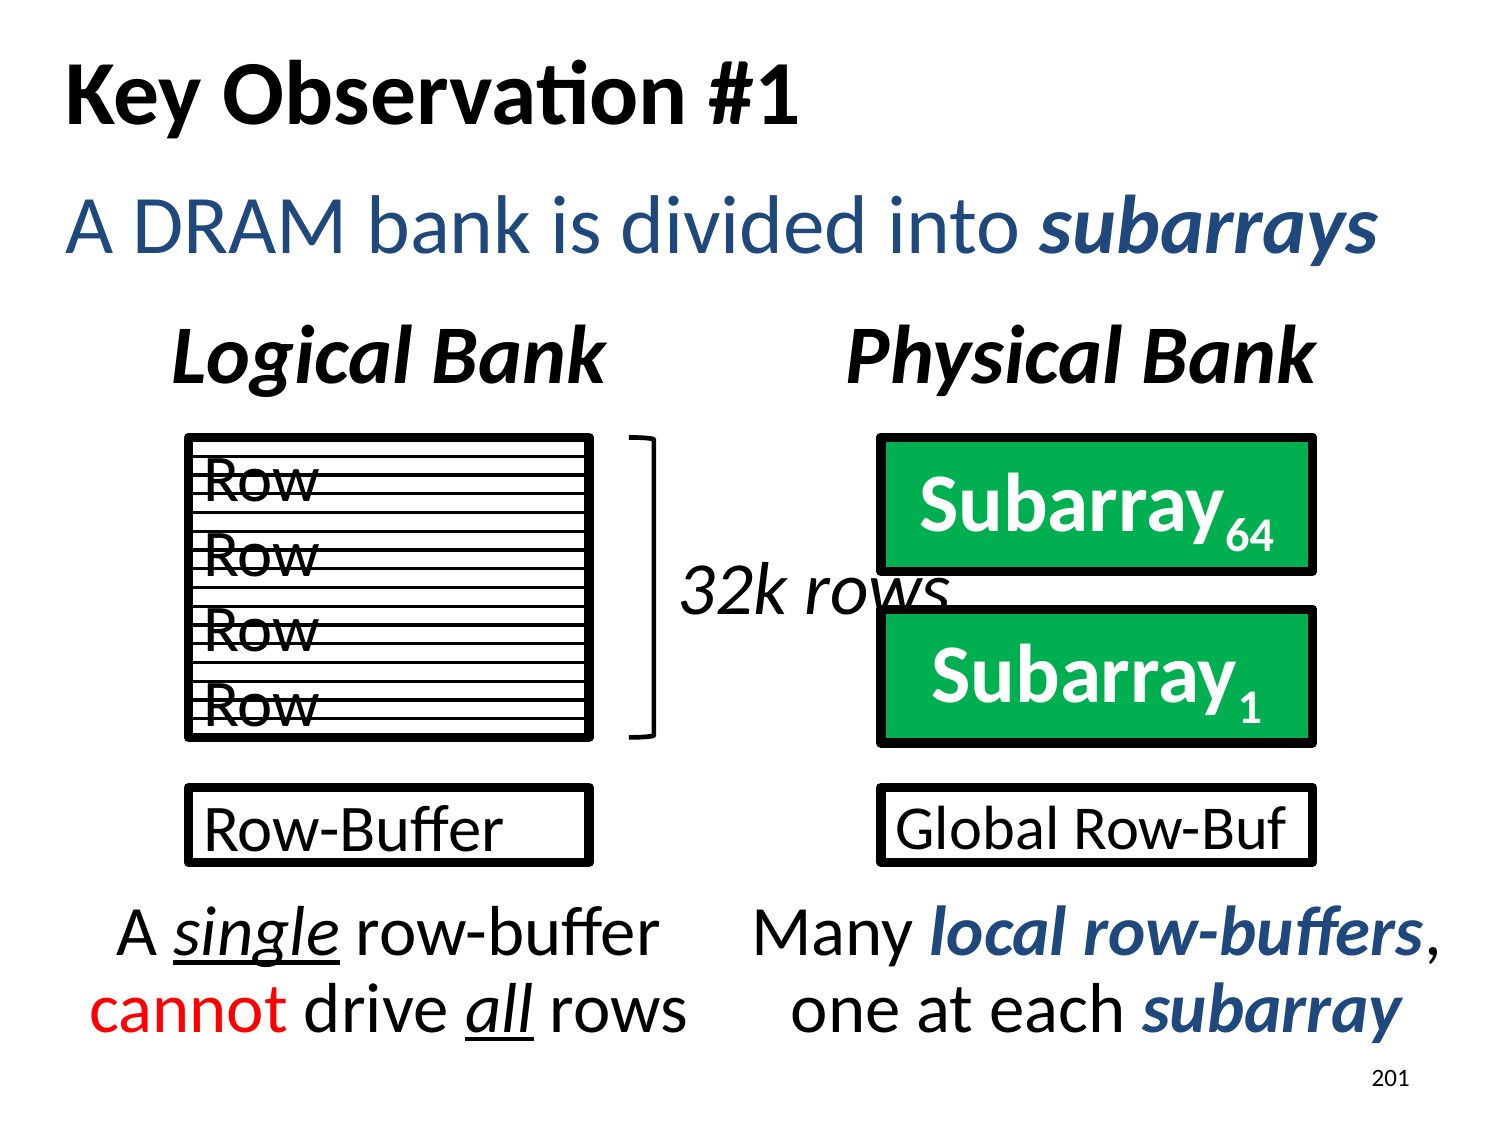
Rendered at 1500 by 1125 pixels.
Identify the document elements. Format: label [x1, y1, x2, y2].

text_box [879, 785, 1315, 864]
text_box [50, 887, 1488, 1055]
title [50, 12, 1450, 163]
text_box [186, 785, 591, 864]
text_box [628, 434, 1315, 745]
list [50, 163, 1450, 887]
text_box [186, 435, 593, 740]
text_box [107, 312, 670, 388]
slide_number [1074, 1055, 1425, 1103]
text_box [800, 312, 1363, 388]
